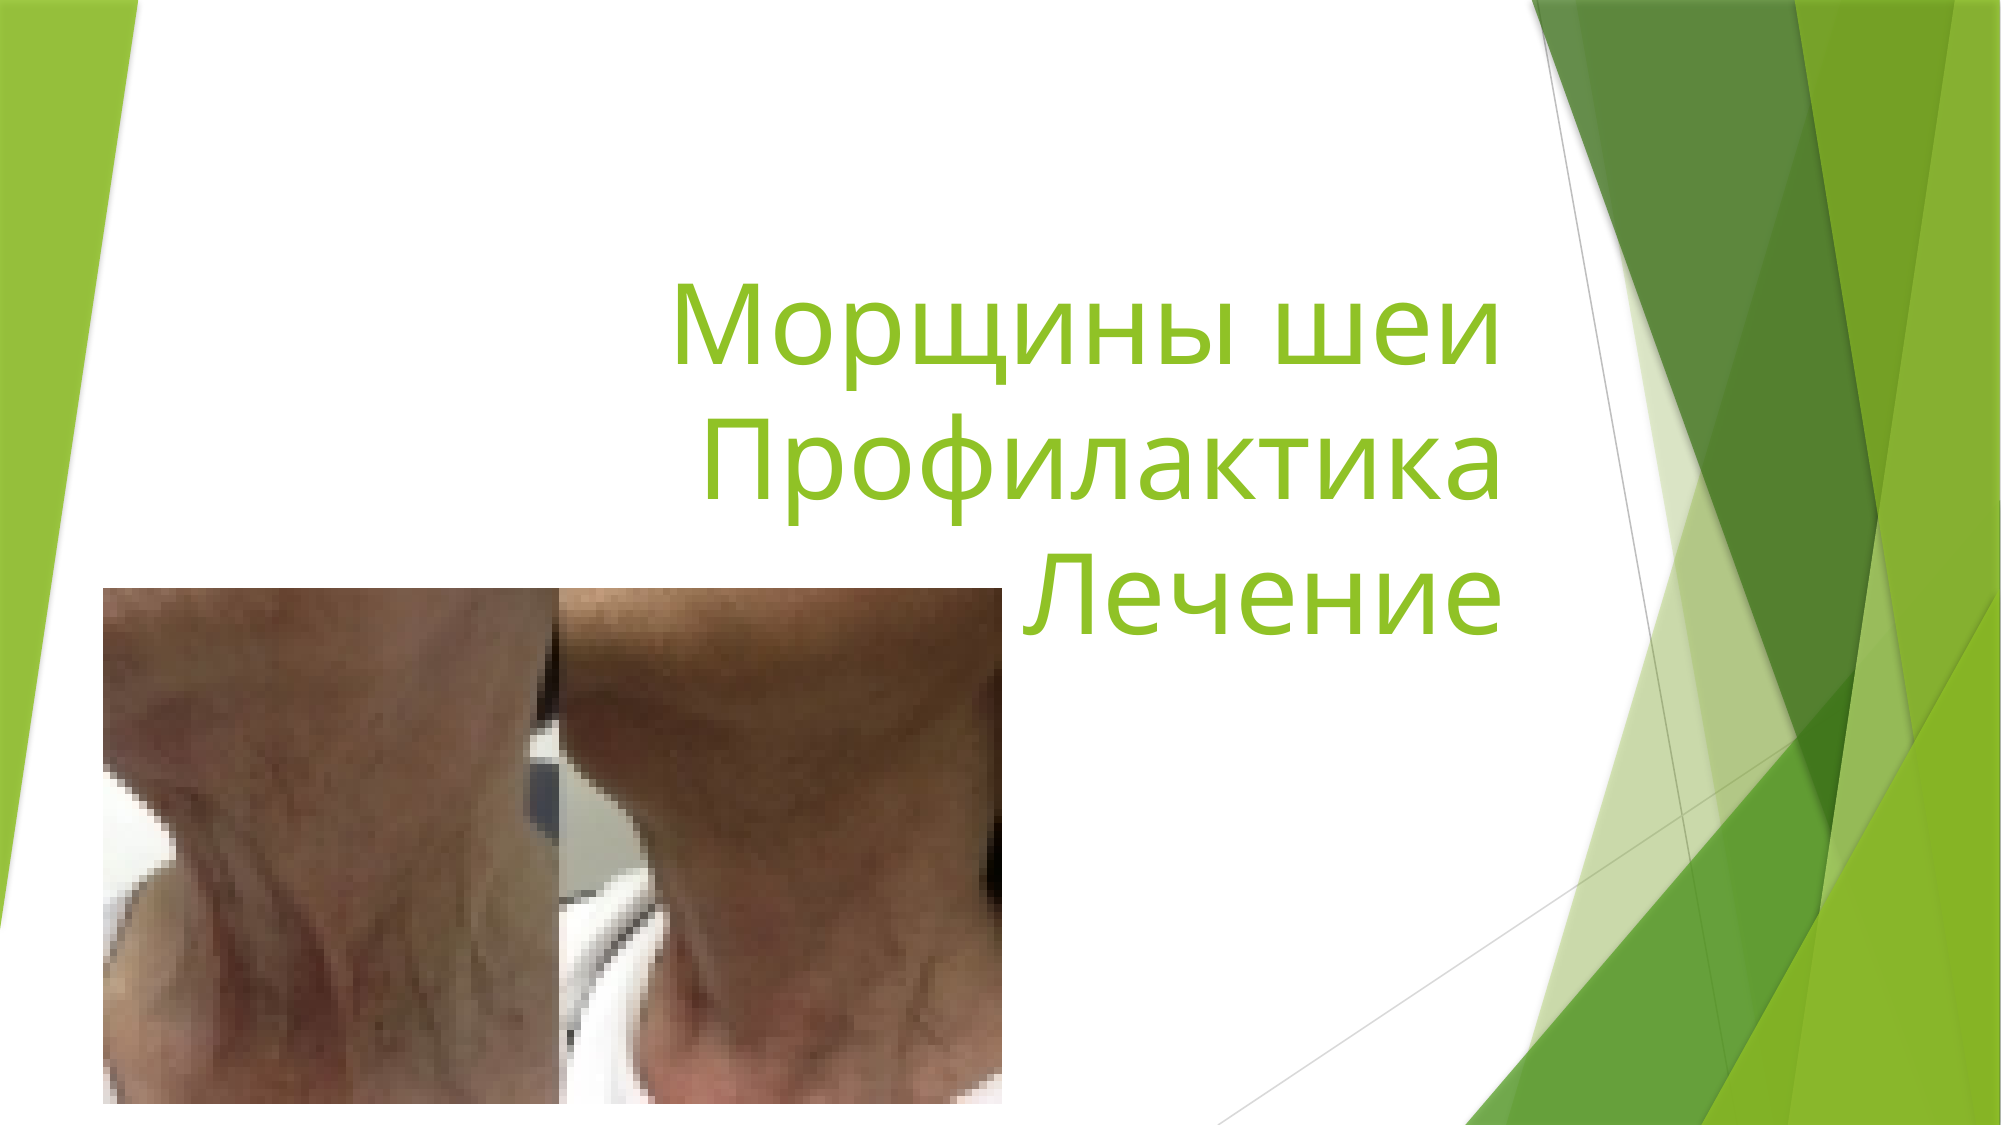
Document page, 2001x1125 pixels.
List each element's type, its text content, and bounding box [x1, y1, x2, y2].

picture [102, 587, 1002, 1105]
title Морщины шеи Профилактика Лечение [247, 394, 1522, 665]
